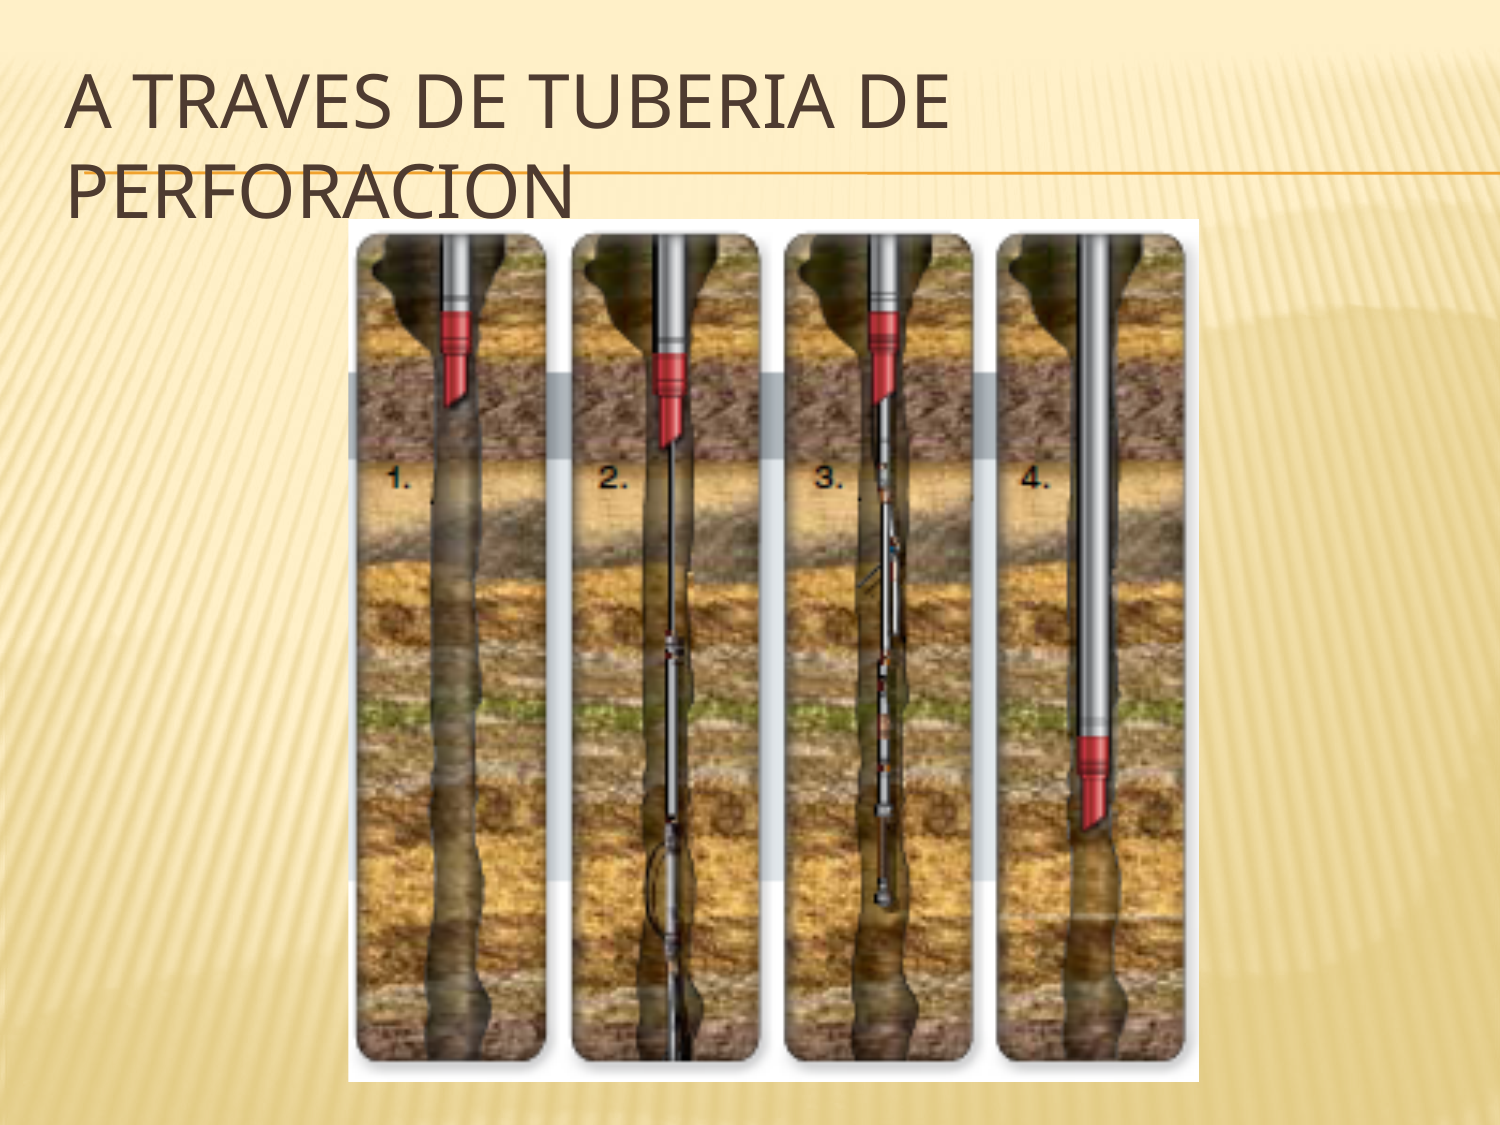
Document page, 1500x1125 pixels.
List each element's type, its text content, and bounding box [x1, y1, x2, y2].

title A TRAVES DE TUBERIA DE PERFORACION [50, 75, 1475, 213]
picture [347, 219, 1200, 1082]
